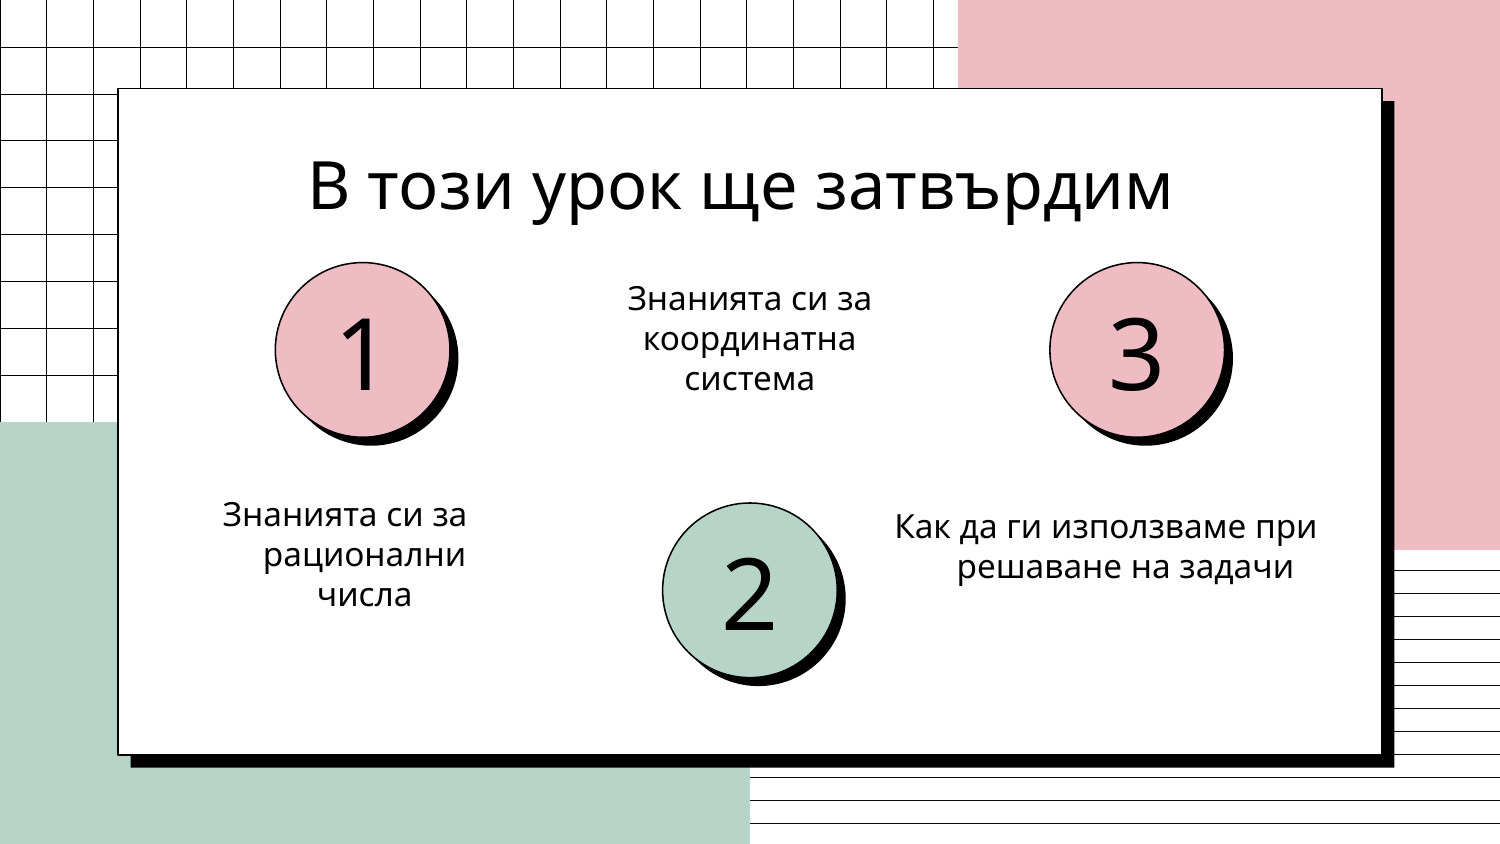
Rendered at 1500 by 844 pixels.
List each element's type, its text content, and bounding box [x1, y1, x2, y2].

title 2 [667, 532, 833, 649]
text_box [446, 313, 459, 404]
text_box [684, 502, 815, 532]
title 1 [280, 292, 446, 408]
text_box [1220, 312, 1234, 405]
text_box [695, 649, 830, 687]
text_box [297, 262, 429, 292]
text_box [307, 408, 443, 446]
text_box [446, 323, 451, 376]
text_box [662, 562, 667, 618]
text_box [1080, 408, 1218, 446]
text_box [275, 321, 280, 379]
text_box [297, 408, 428, 438]
subtitle Как да ги използваме при решаване на задачи [854, 490, 1340, 658]
text_box [685, 649, 815, 678]
text_box [1072, 408, 1203, 438]
text_box [1071, 262, 1203, 292]
text_box [1049, 323, 1054, 377]
text_box [833, 563, 838, 618]
title 3 [1054, 292, 1220, 408]
subtitle Знанията си за рационални числа [135, 477, 520, 645]
text_box [833, 553, 846, 645]
text_box [1220, 321, 1225, 378]
subtitle Знанията си за координатна система [577, 262, 923, 452]
title В този урок ще затвърдим [118, 127, 1382, 233]
